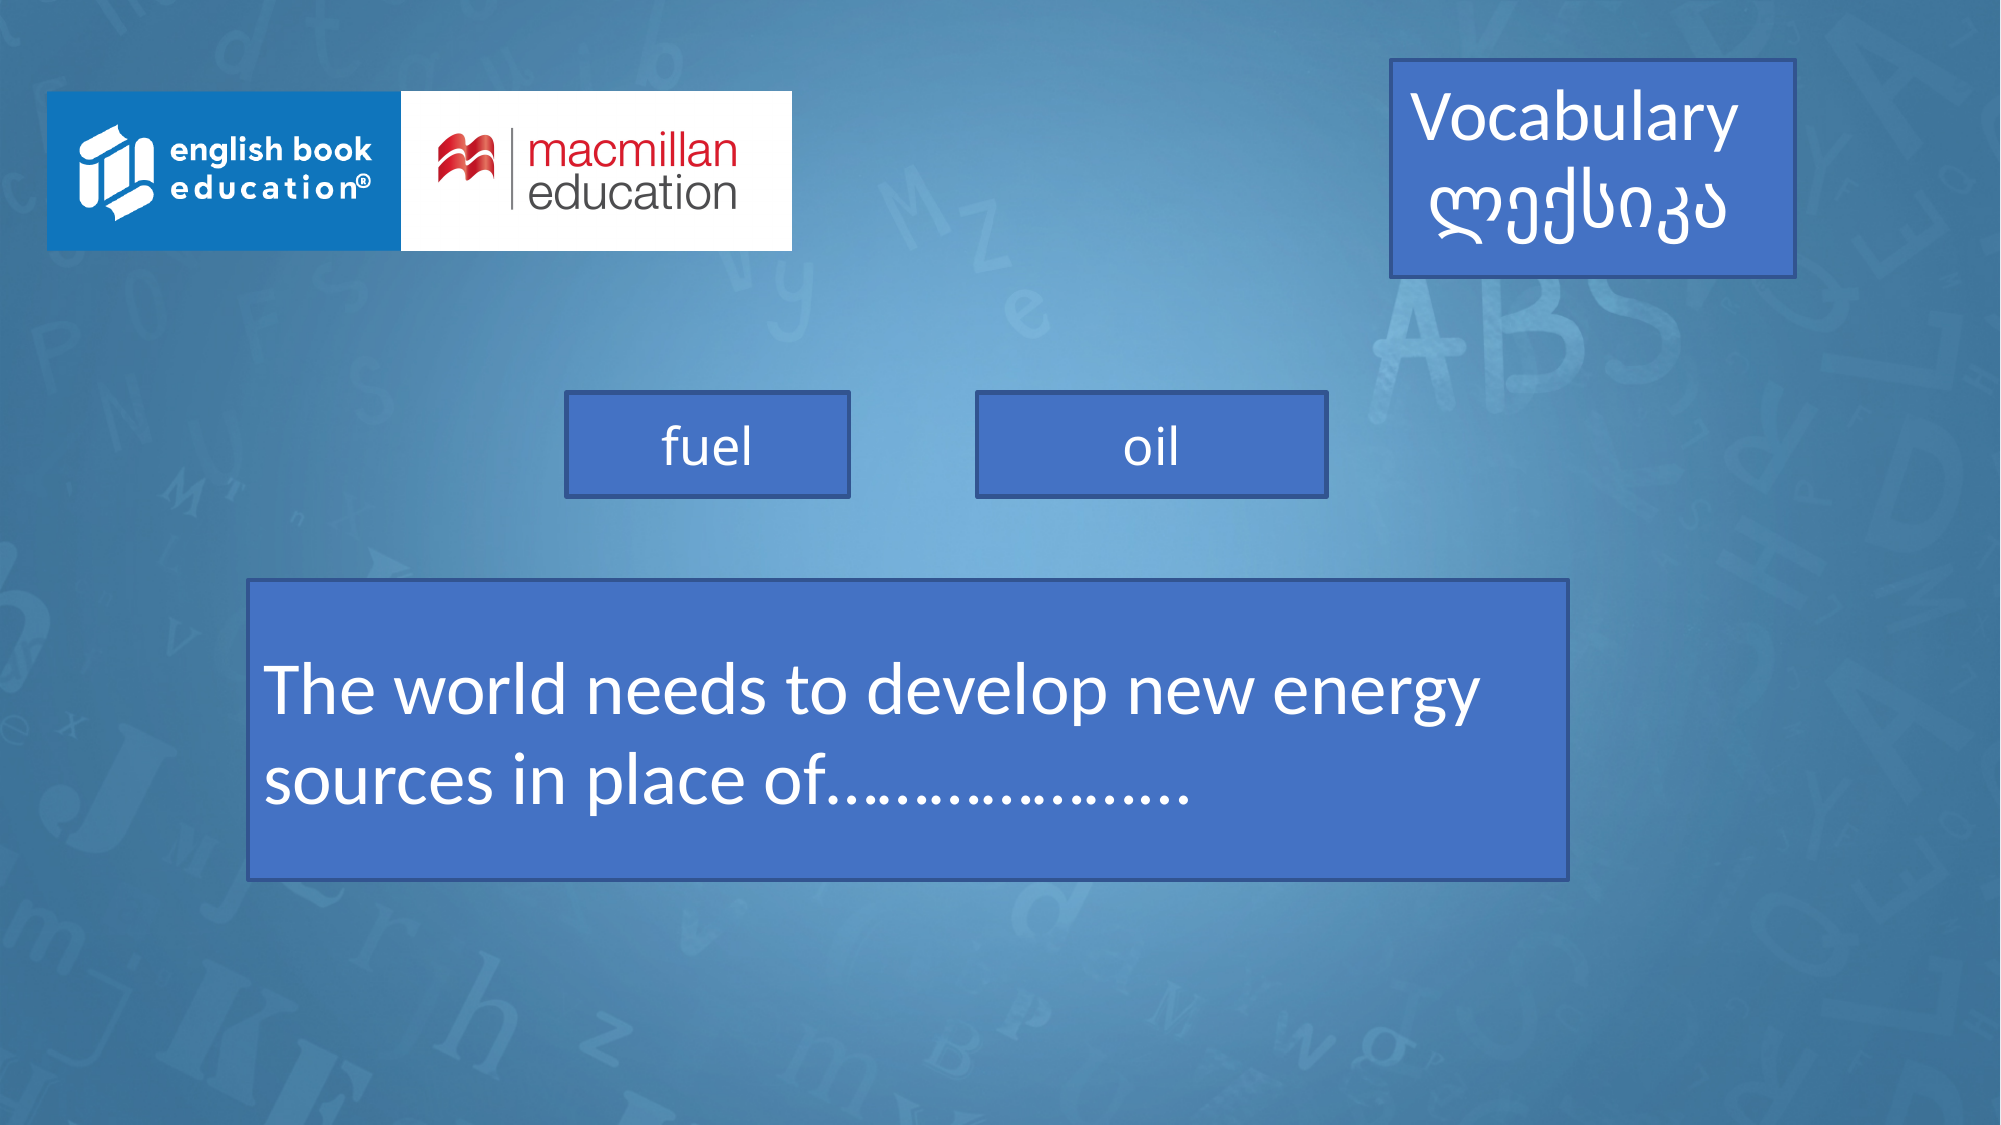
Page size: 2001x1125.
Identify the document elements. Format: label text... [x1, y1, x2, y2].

text_box fuel [564, 390, 851, 499]
text_box The world needs to develop new energy sources in place of………………... [246, 578, 1570, 882]
text_box [1389, 58, 1797, 279]
text_box oil [975, 390, 1329, 499]
text_box Vocabulary ლექსიკა [1395, 59, 1800, 250]
text_box [57, 36, 1907, 177]
picture [0, 0, 2001, 1125]
